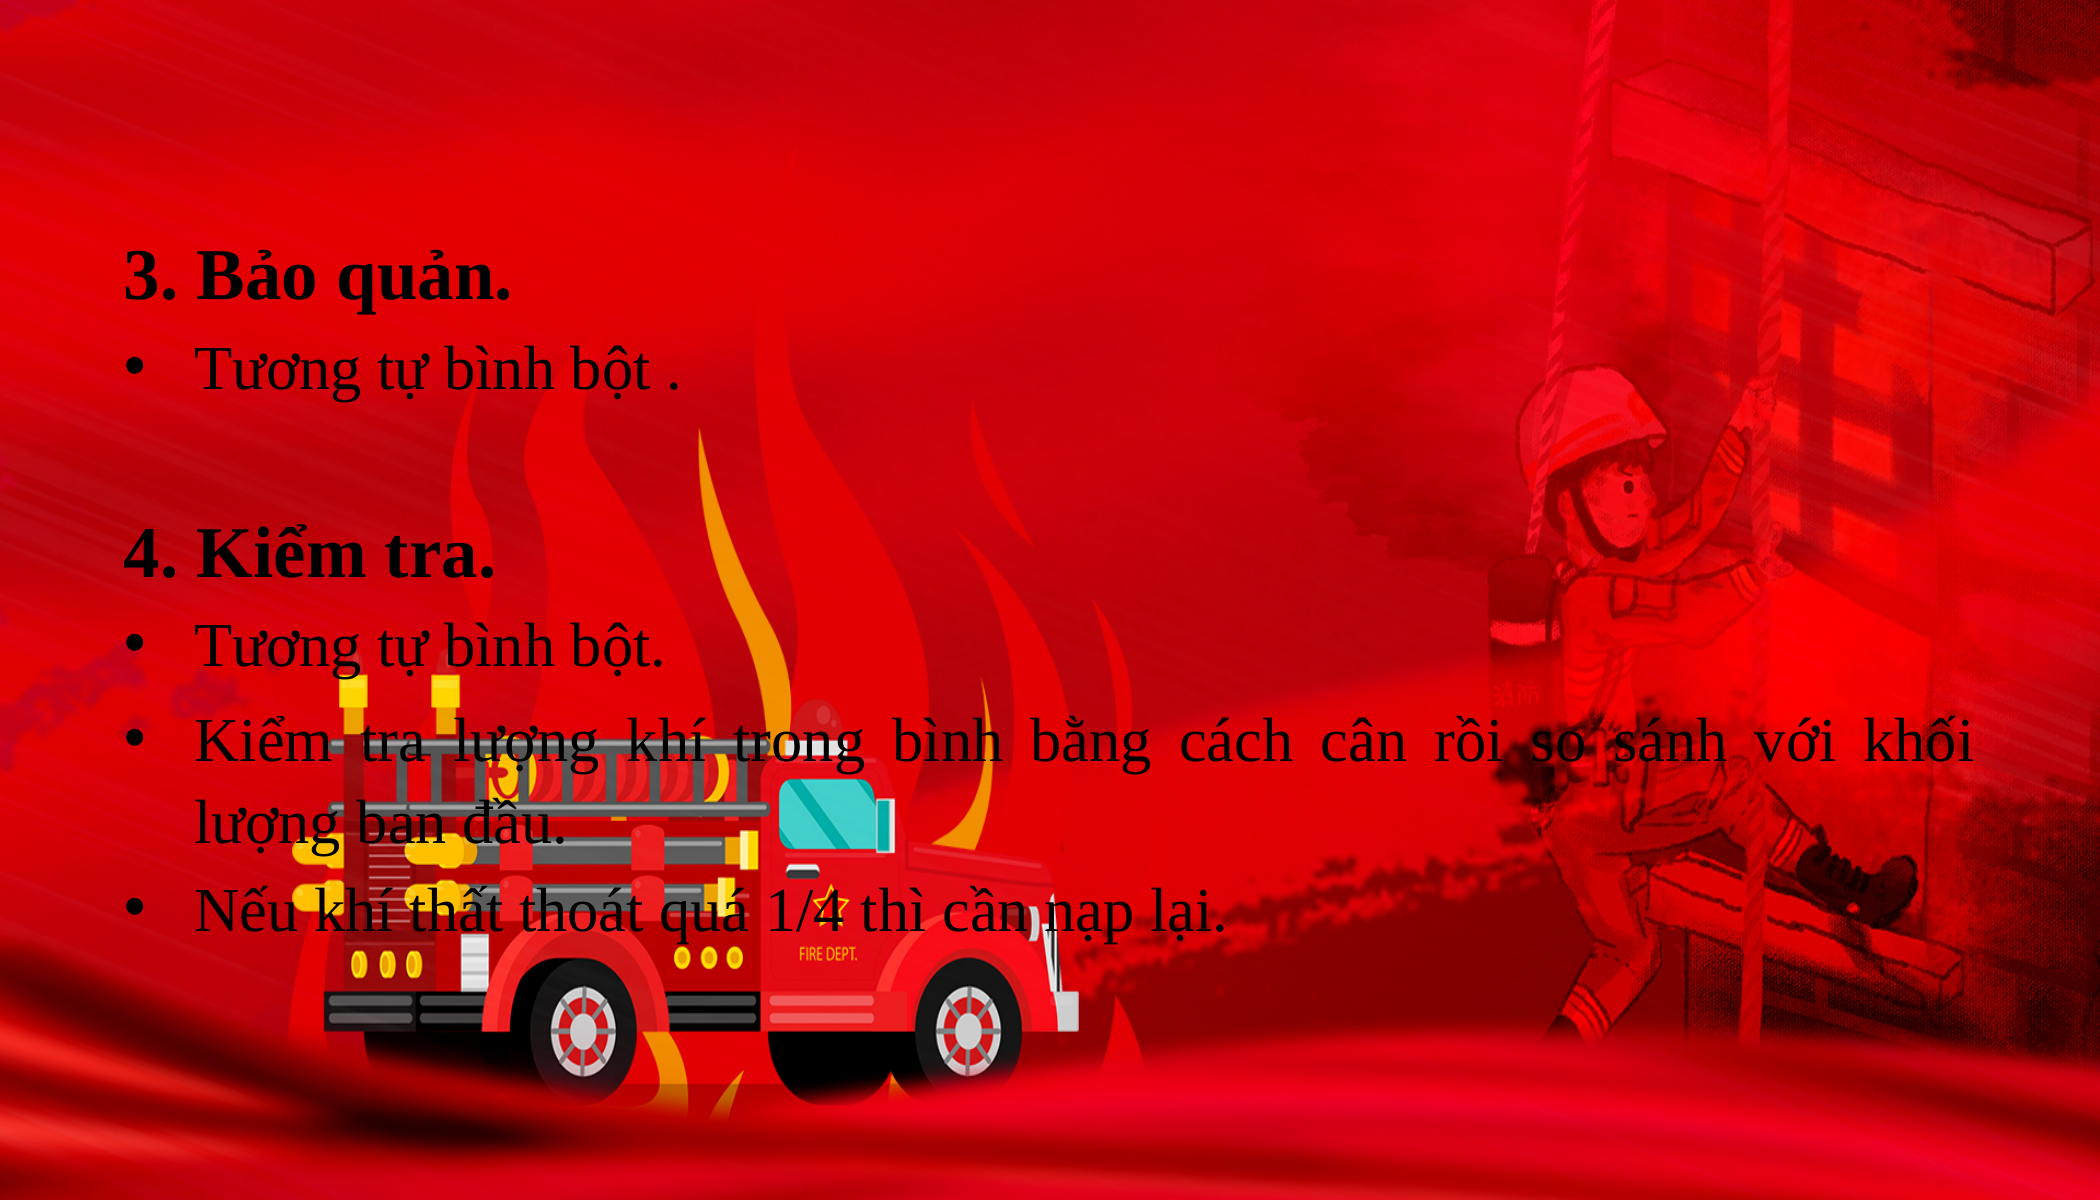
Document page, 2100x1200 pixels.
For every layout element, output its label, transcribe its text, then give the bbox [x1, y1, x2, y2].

picture [0, 0, 2100, 1200]
list 3. Bảo quản. Tương tự bình bột . 4. Kiểm tra. Tương tự bình bột. Kiểm tra lượng khí trong bình bằng cách cân rồi so sánh với khối lượng ban đầu. Nếu khí thất thoát quá 1/4 thì cần nạp lại. [105, 66, 1995, 1134]
